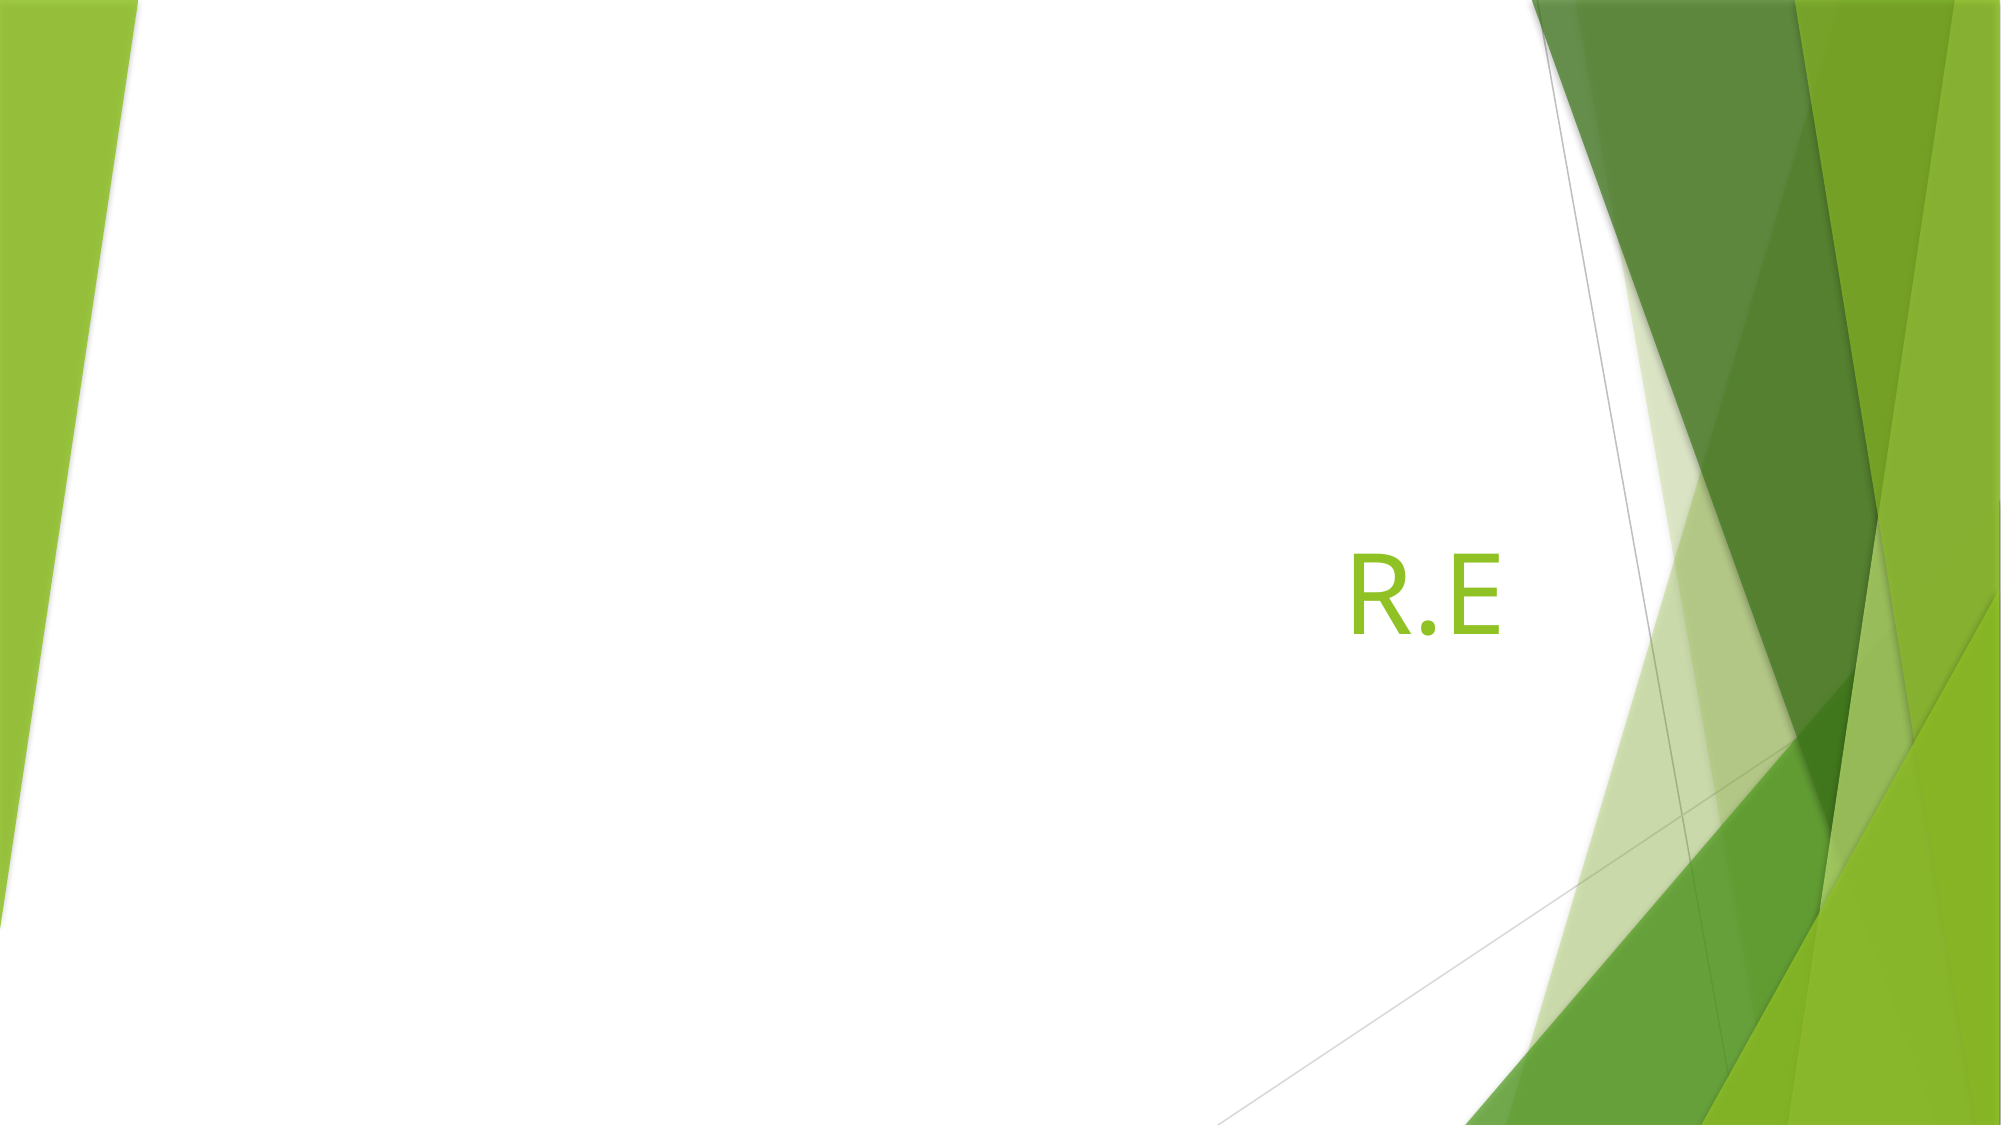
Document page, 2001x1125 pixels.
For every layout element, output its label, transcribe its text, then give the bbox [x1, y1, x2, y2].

title R.E [247, 394, 1522, 665]
